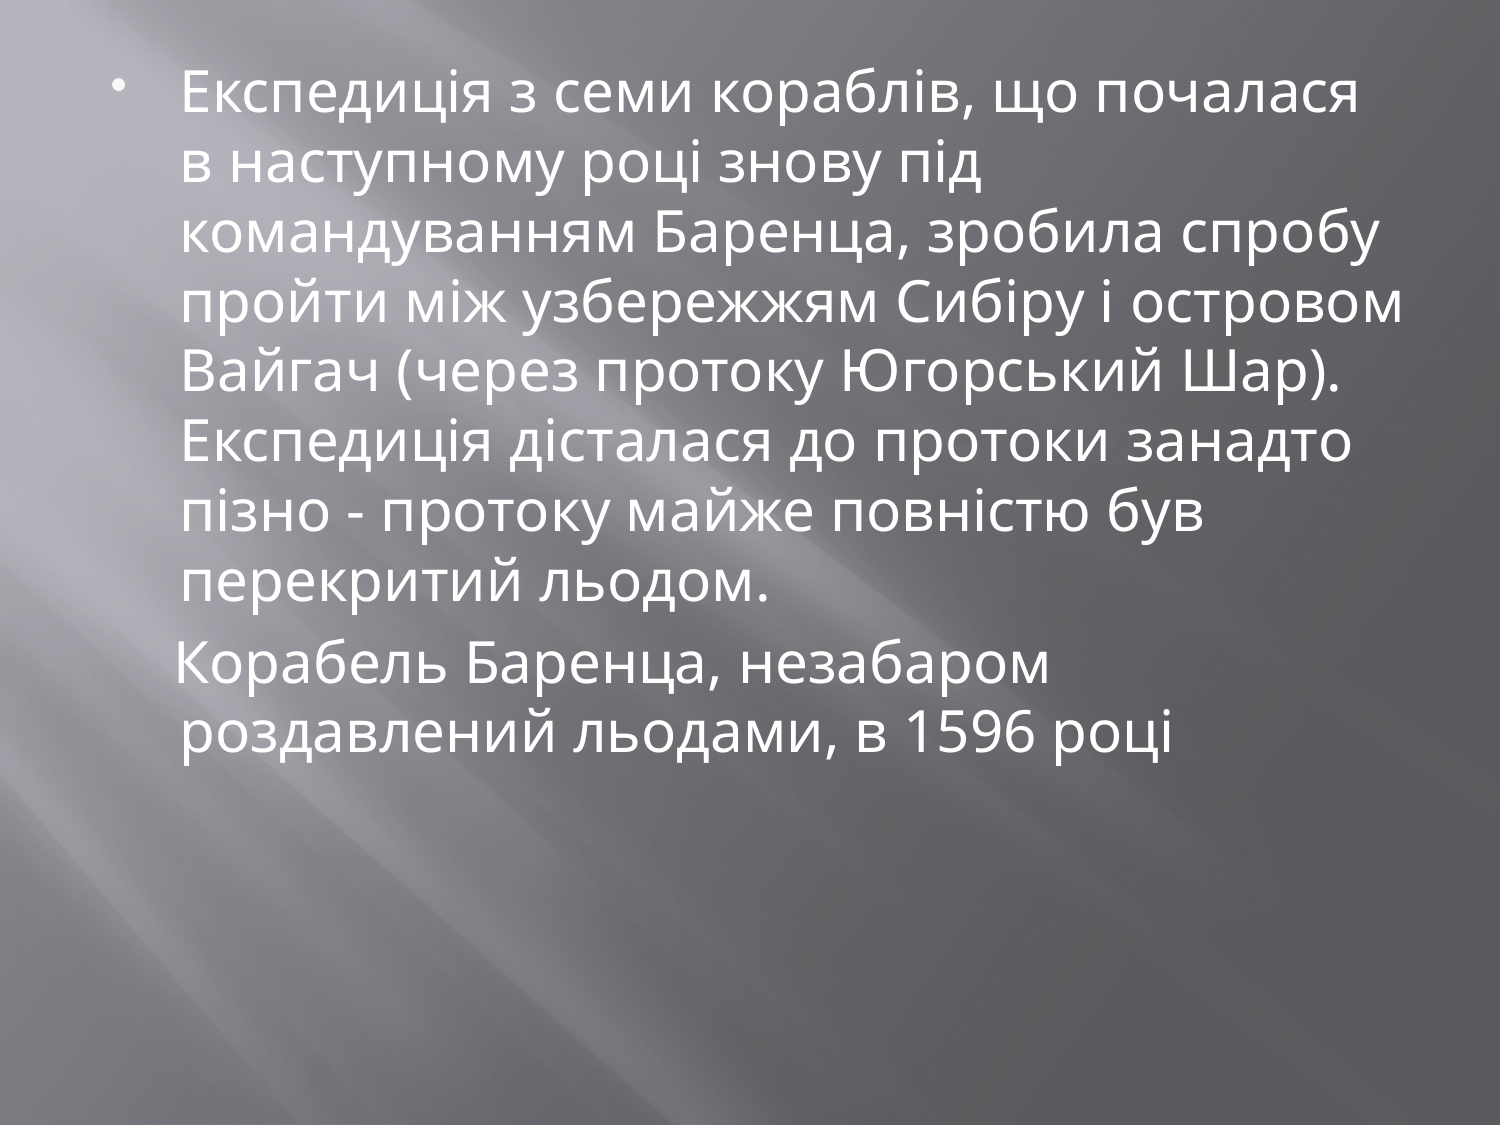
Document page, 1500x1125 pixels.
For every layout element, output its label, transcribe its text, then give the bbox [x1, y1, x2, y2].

list Експедиція з семи кораблів, що почалася в наступному році знову під командуванням Баренца, зробила спробу пройти між узбережжям Сибіру і островом Вайгач (через протоку Югорський Шар). Експедиція дісталася до протоки занадто пізно - протоку майже повністю був перекритий льодом. Корабель Баренца, незабаром роздавлений льодами, в 1596 році [75, 46, 1425, 1035]
